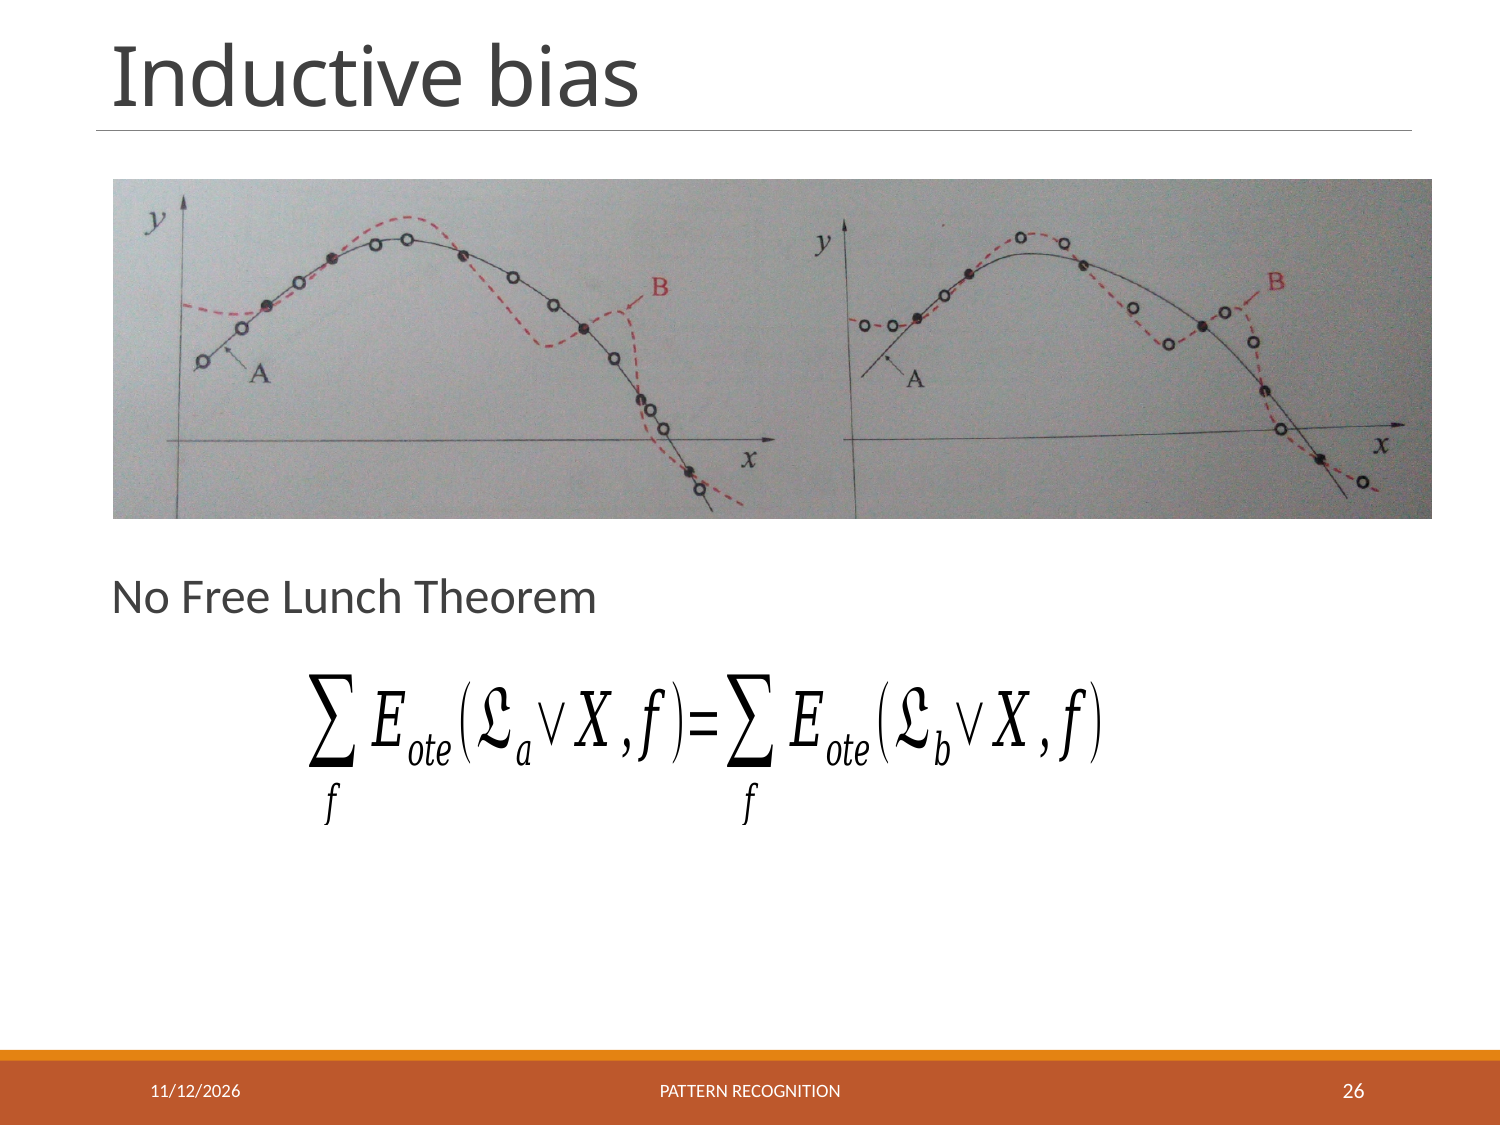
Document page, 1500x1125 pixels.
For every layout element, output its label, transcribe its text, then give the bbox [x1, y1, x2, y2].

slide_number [135, 1059, 440, 1120]
footer Pattern recognition [453, 1059, 1047, 1120]
picture [112, 178, 1433, 519]
slide_number 26 [1218, 1059, 1380, 1120]
title Inductive bias [96, 19, 1413, 131]
list No Free Lunch Theorem [96, 140, 1413, 1034]
